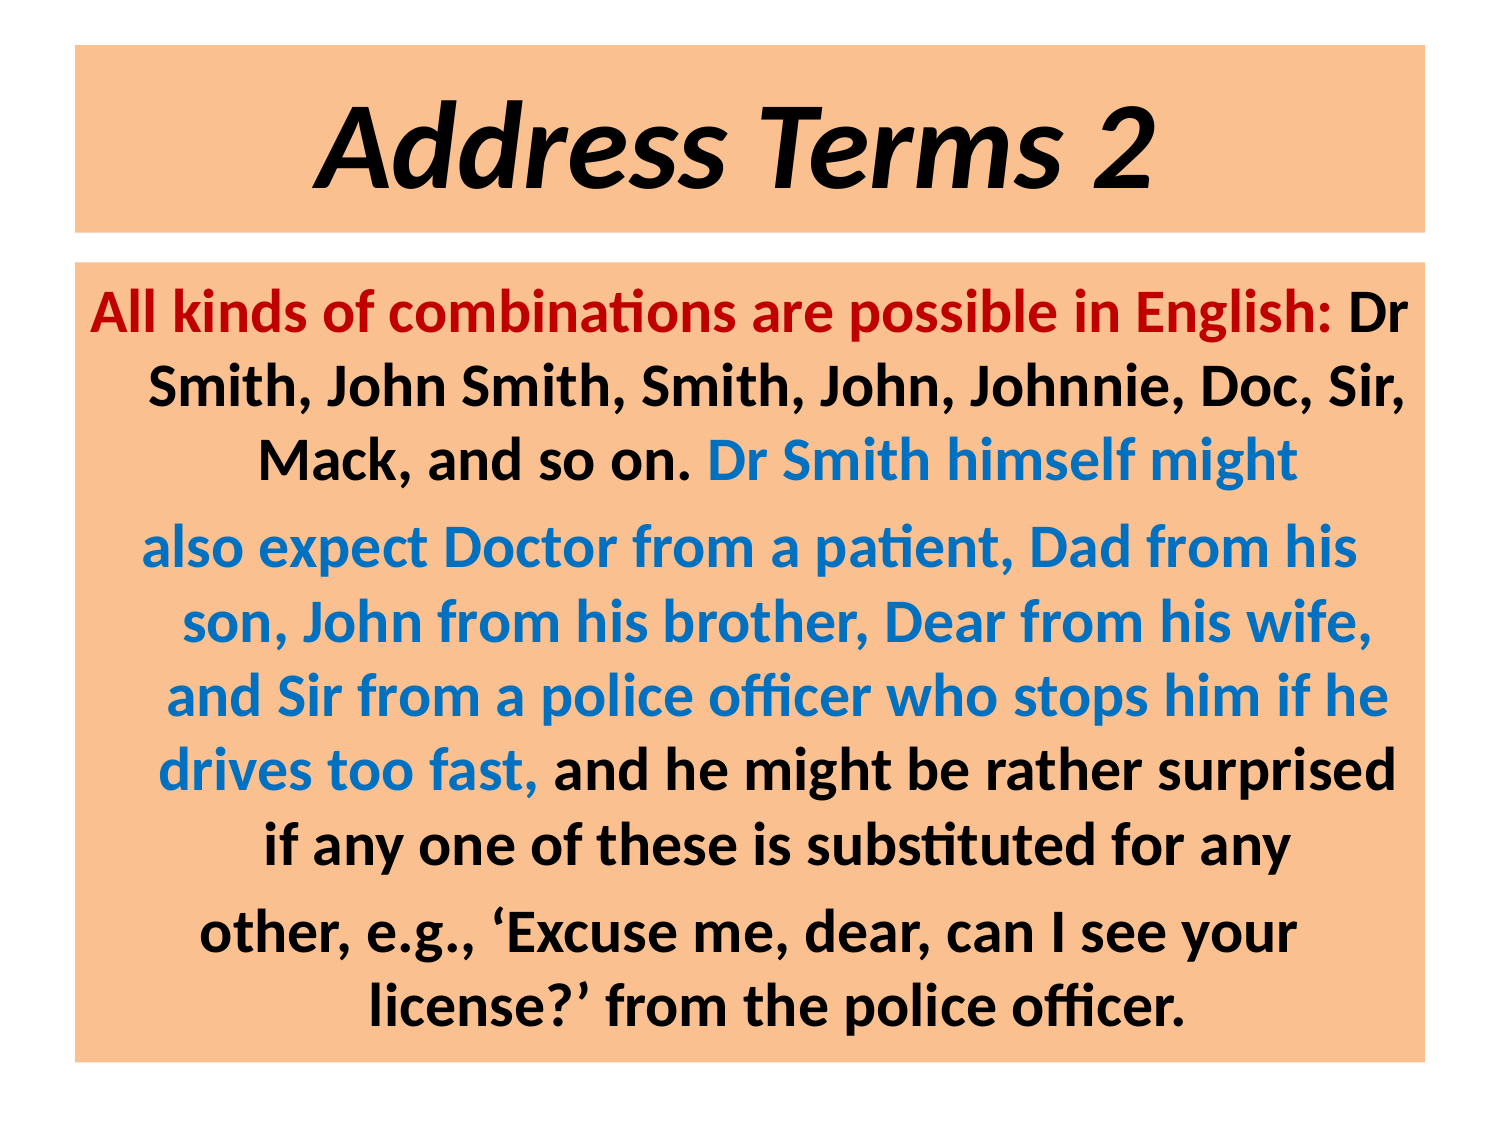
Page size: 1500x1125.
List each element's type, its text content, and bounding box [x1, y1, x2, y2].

title Address Terms 2 [75, 45, 1425, 233]
list All kinds of combinations are possible in English: Dr Smith, John Smith, Smith, John, Johnnie, Doc, Sir, Mack, and so on. Dr Smith himself might also expect Doctor from a patient, Dad from his son, John from his brother, Dear from his wife, and Sir from a police officer who stops him if he drives too fast, and he might be rather surprised if any one of these is substituted for any other, e.g., ‘Excuse me, dear, can I see your license?’ from the police officer. [75, 262, 1425, 1063]
